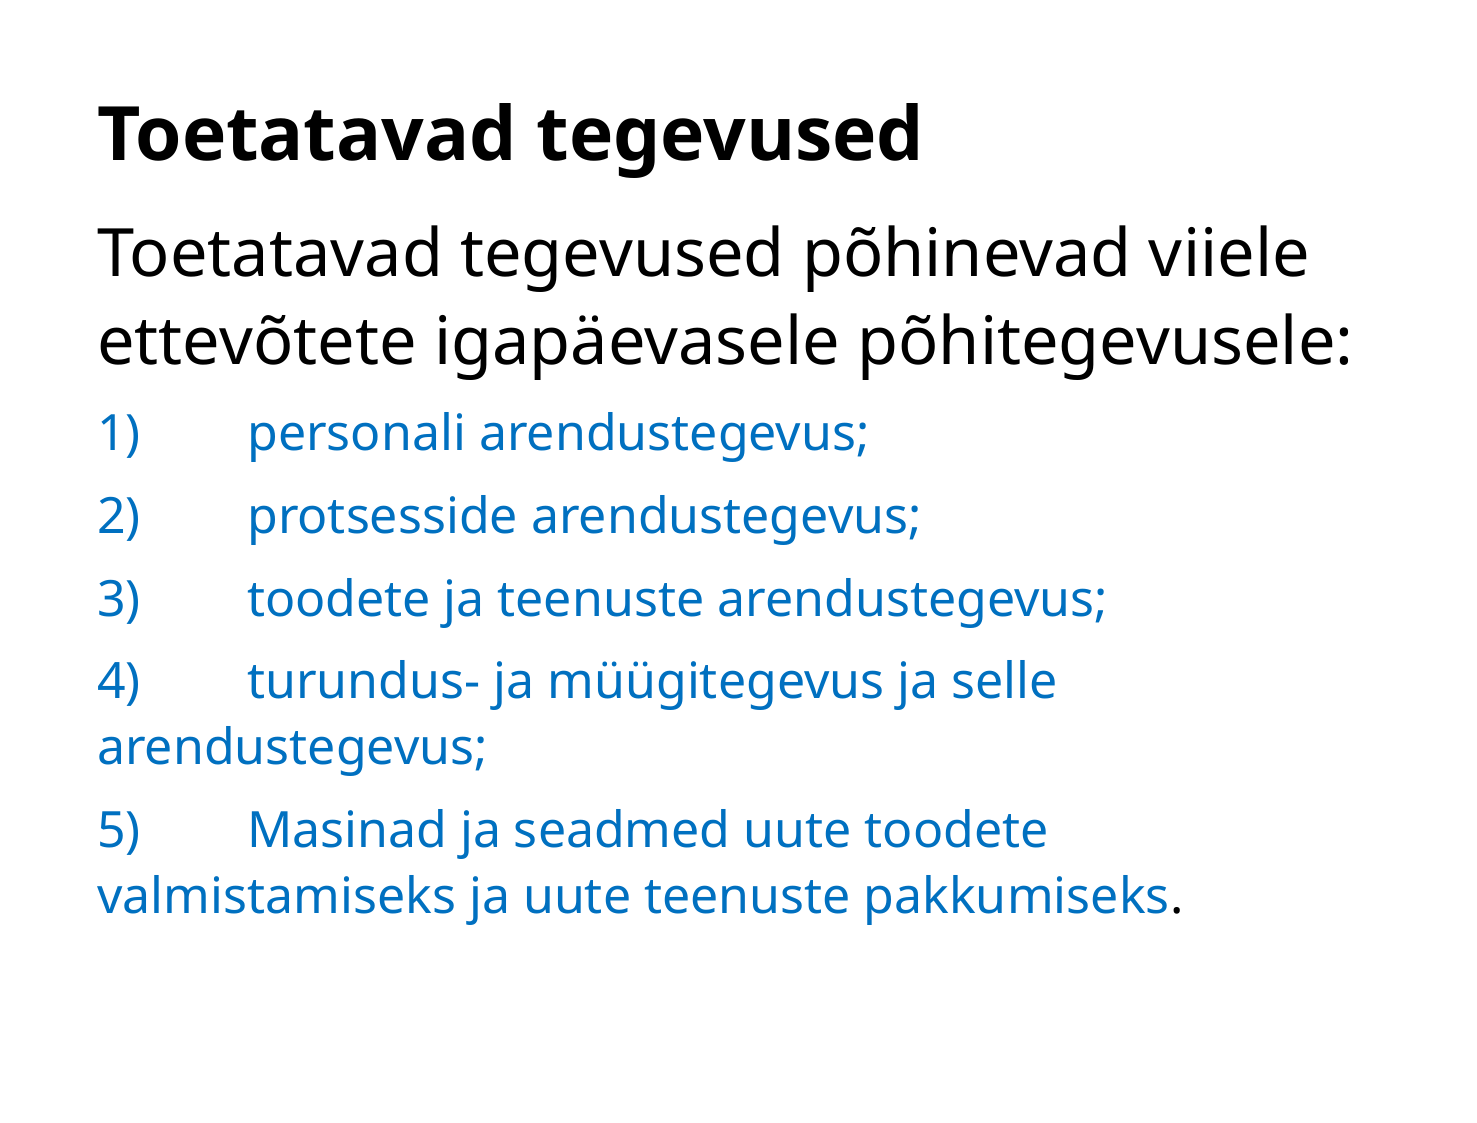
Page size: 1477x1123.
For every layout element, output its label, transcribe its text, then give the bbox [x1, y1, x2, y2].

list Toetatavad tegevused põhinevad viiele ettevõtete igapäevasele põhitegevusele: 1) personali arendustegevus; 2) protsesside arendustegevus; 3) toodete ja teenuste arendustegevus; 4) turundus- ja müügitegevus ja selle arendustegevus; 5) Masinad ja seadmed uute toodete valmistamiseks ja uute teenuste pakkumiseks. [64, 194, 1382, 1031]
title Toetatavad tegevused [82, 88, 1382, 194]
